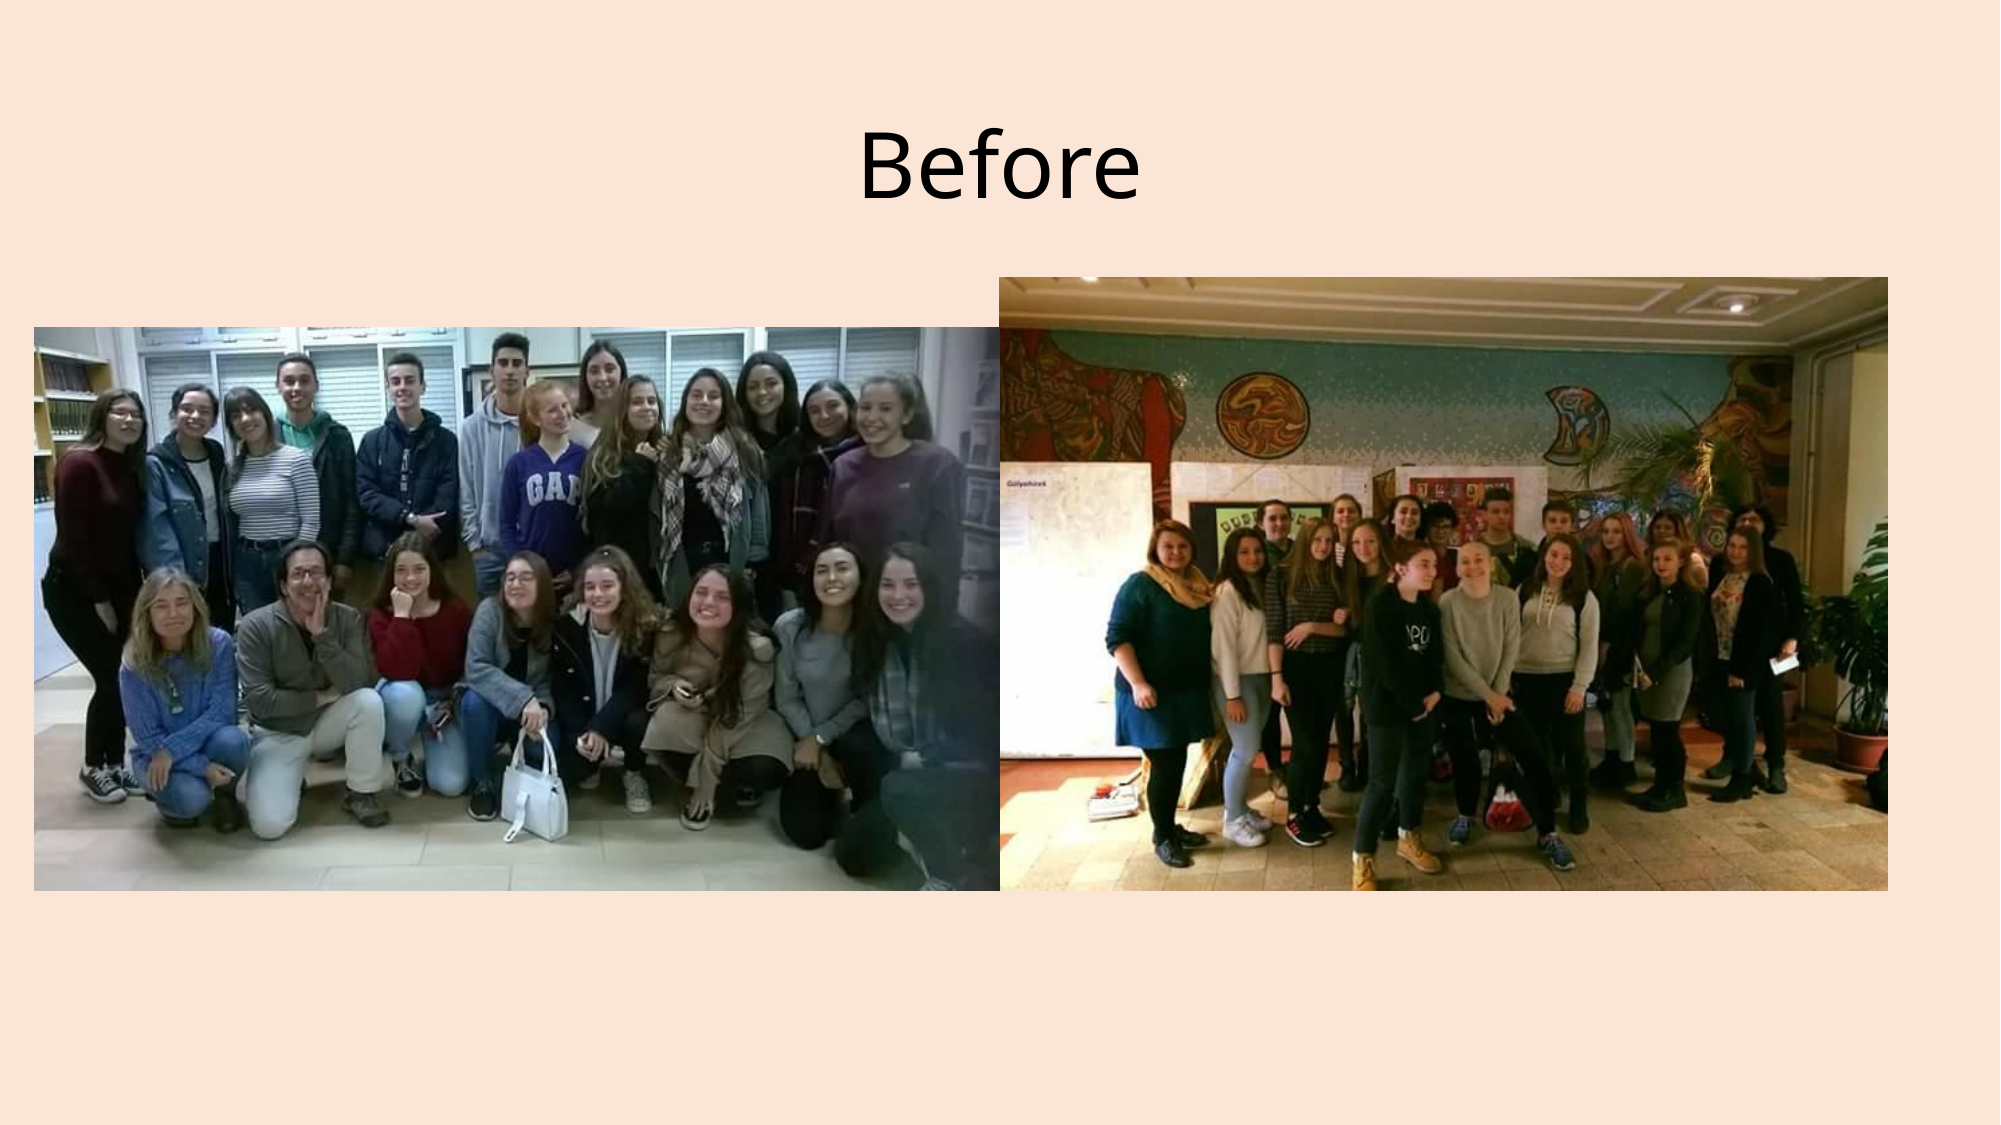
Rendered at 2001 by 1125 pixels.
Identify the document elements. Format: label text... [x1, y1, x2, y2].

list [999, 277, 1888, 891]
title Before [137, 59, 1863, 278]
picture [34, 327, 1000, 891]
